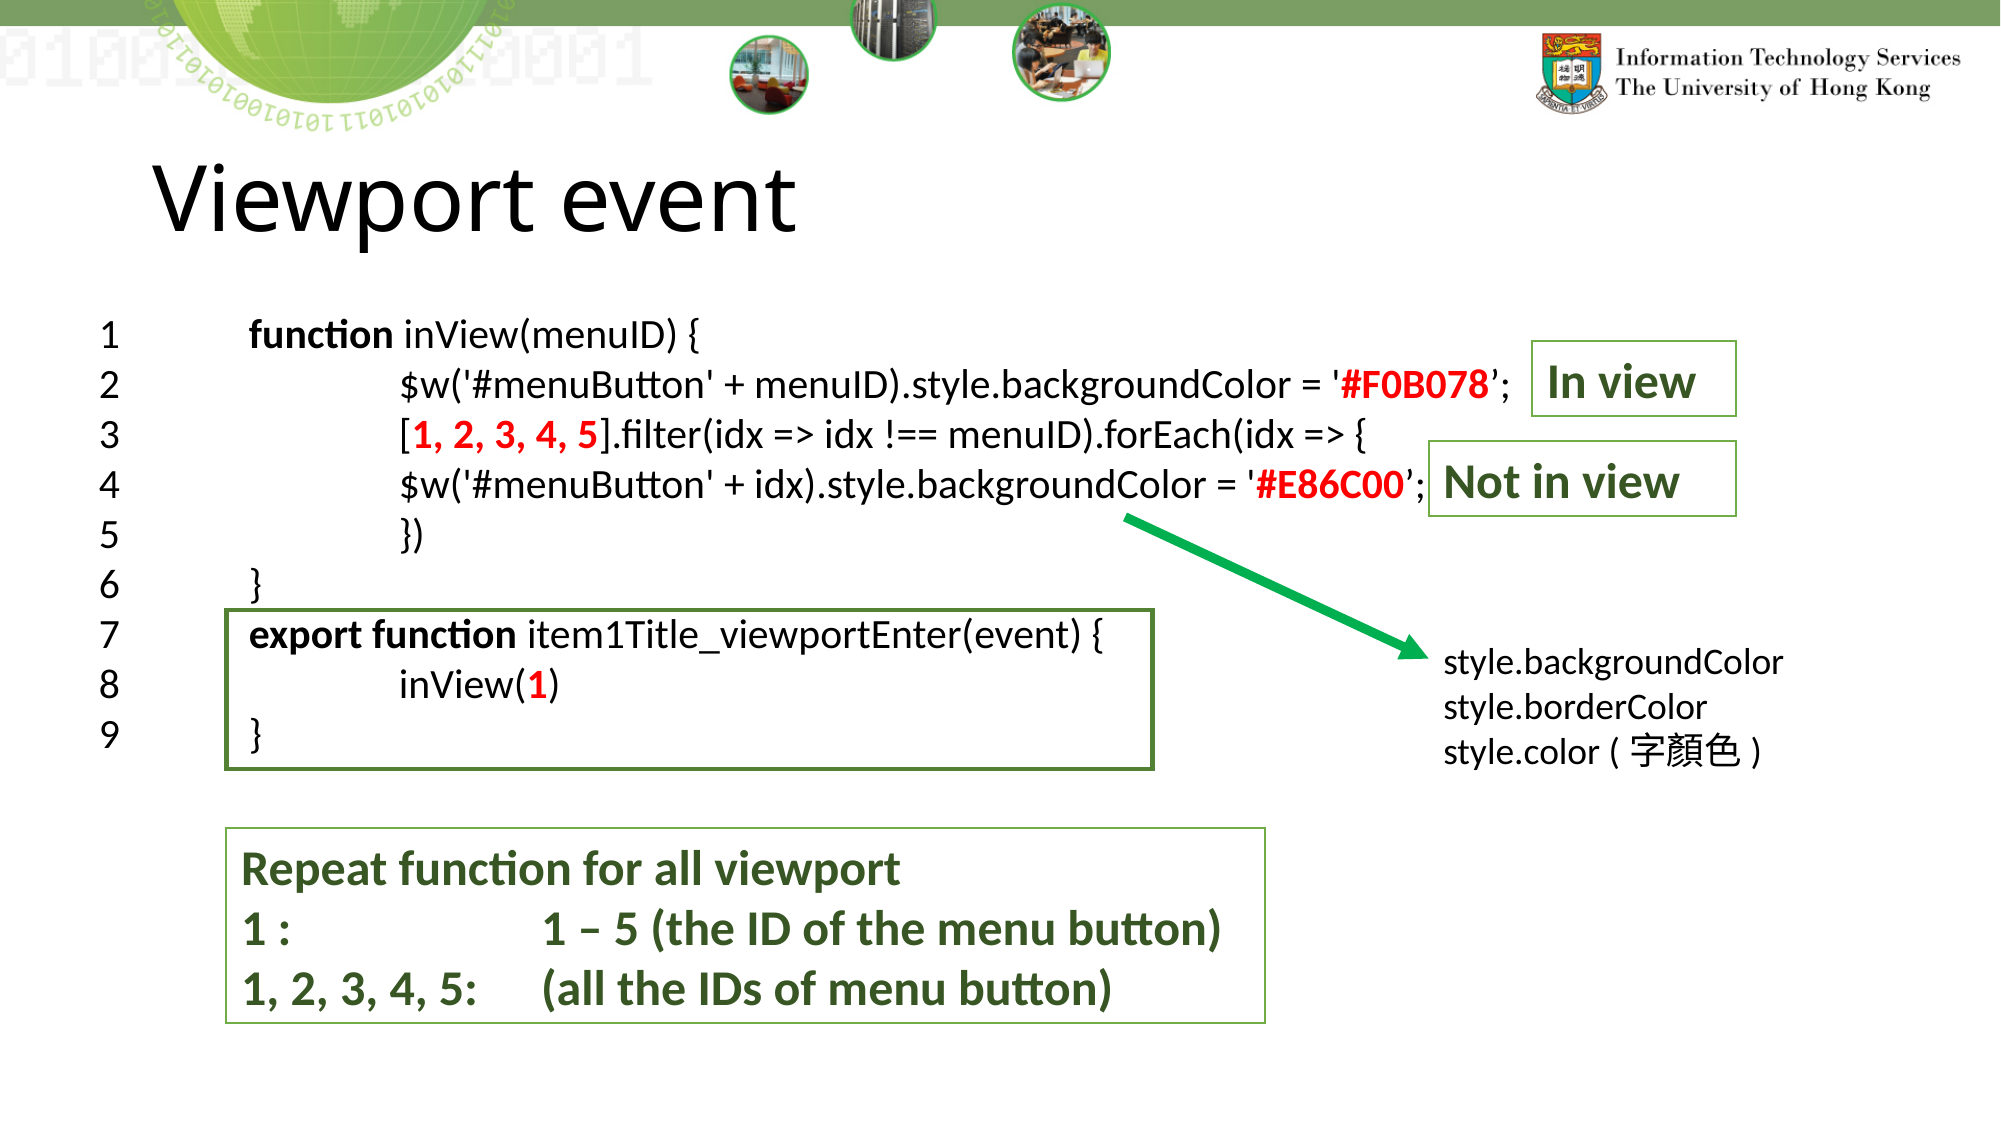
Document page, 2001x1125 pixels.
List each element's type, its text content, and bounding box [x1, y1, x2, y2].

text_box [225, 609, 1153, 770]
text_box style.backgroundColor style.borderColor style.color (字顏色) [1428, 629, 1974, 780]
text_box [1124, 516, 1429, 659]
text_box Not in view [1428, 440, 1737, 517]
picture [0, 0, 2001, 1125]
text_box Repeat function for all viewport 1 : 1 – 5 (the ID of the menu button) 1, 2, 3, 4, 5: (all the IDs of menu button) [225, 827, 1266, 1024]
title Viewport event [137, 104, 1863, 300]
text_box In view [1531, 340, 1737, 417]
text_box 1 function inView(menuID) { 2 $w('#menuButton' + menuID).style.backgroundColor = '#F0B078’; 3 [1, 2, 3, 4, 5].filter(idx => idx !== menuID).forEach(idx => { 4 $w('#menuButton' + idx).style.backgroundColor = '#E86C00’; 5 }) 6 } 7 export function item1Title_viewportEnter(event) { 8 inView(1) 9 } [84, 299, 1764, 765]
